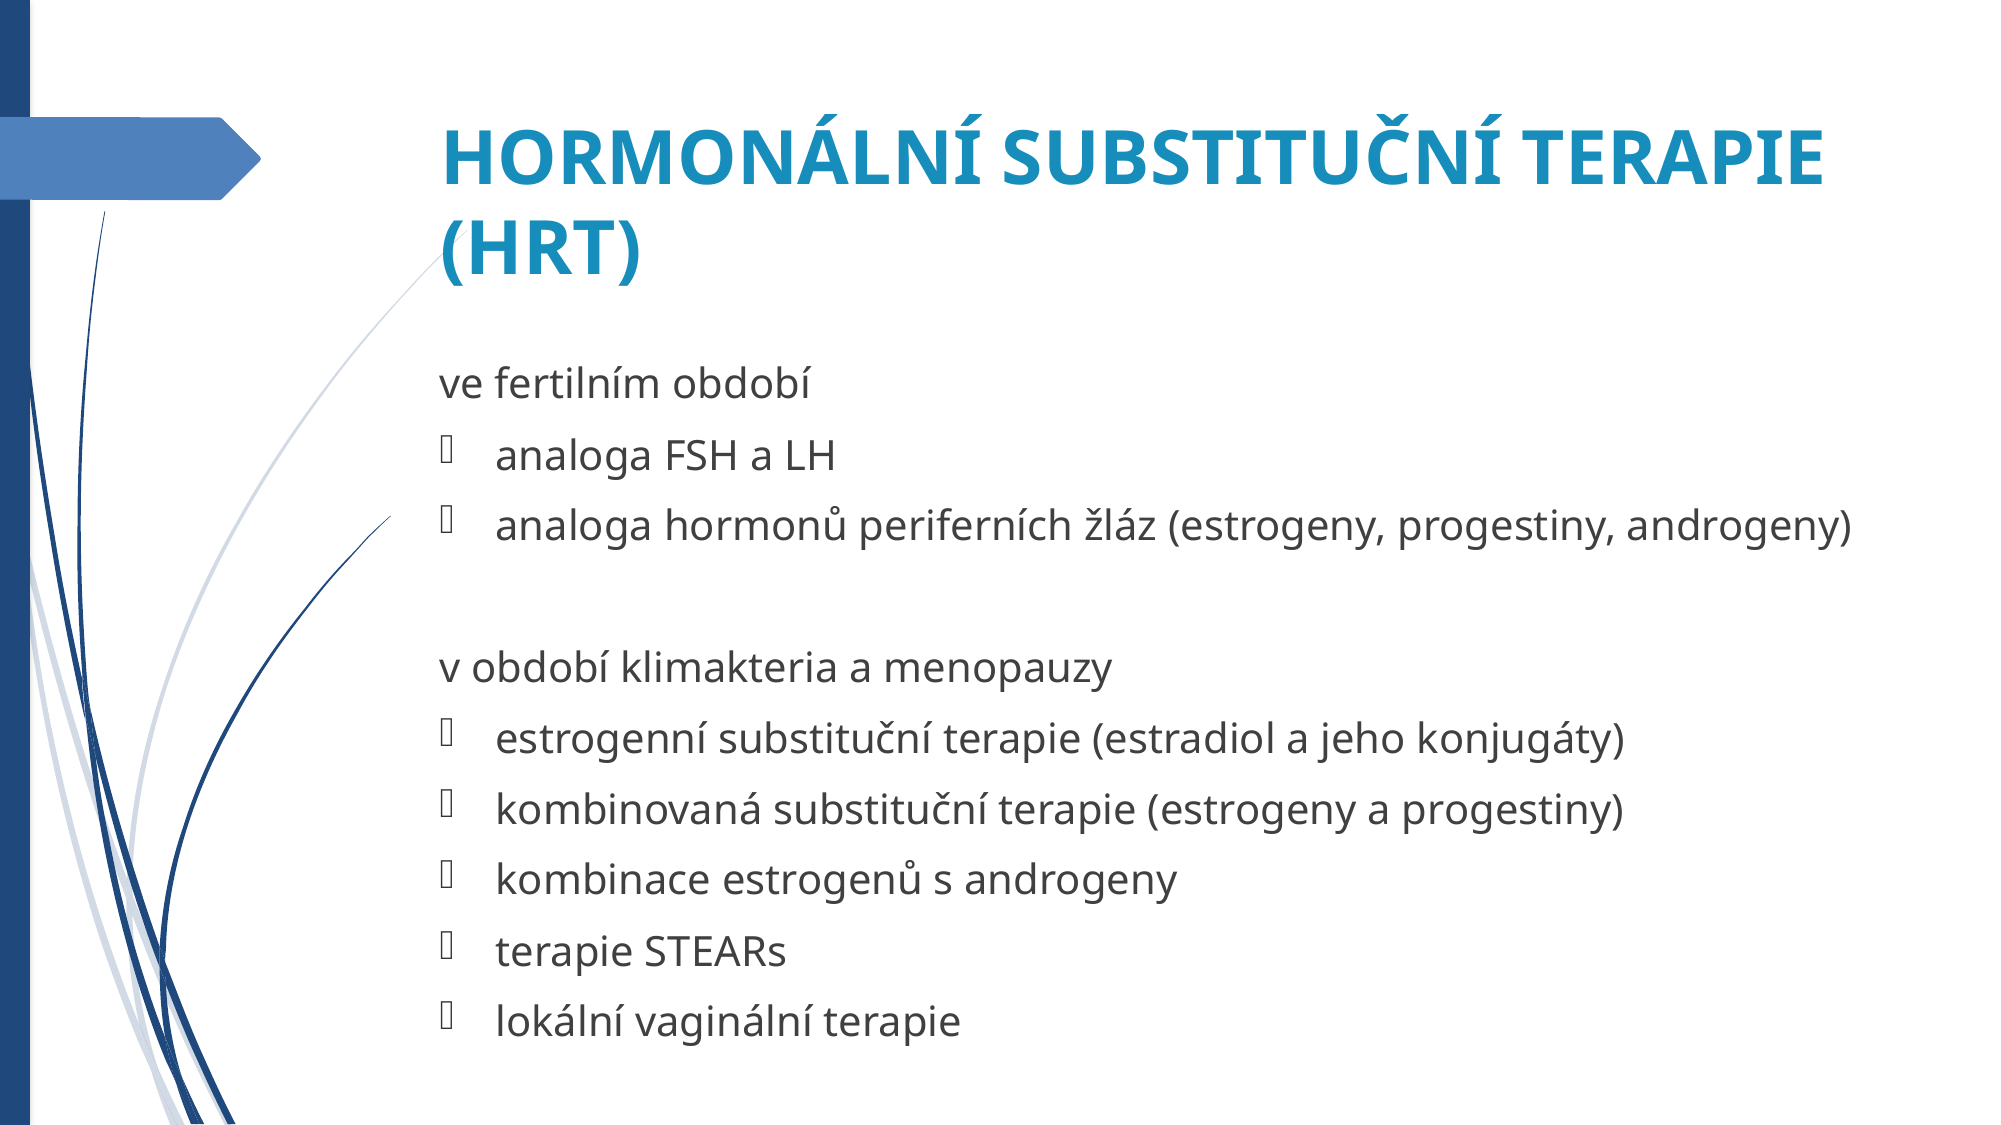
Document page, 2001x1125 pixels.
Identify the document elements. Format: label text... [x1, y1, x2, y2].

text_box HORMONÁLNÍ SUBSTITUČNÍ TERAPIE (HRT) [425, 102, 1966, 313]
text_box ve fertilním období analoga FSH a LH analoga hormonů periferních žláz (estrogeny, progestiny, androgeny) v období klimakteria a menopauzy estrogenní substituční terapie (estradiol a jeho konjugáty) kombinovaná substituční terapie (estrogeny a progestiny) kombinace estrogenů s androgeny terapie STEARs lokální vaginální terapie [424, 349, 1888, 970]
